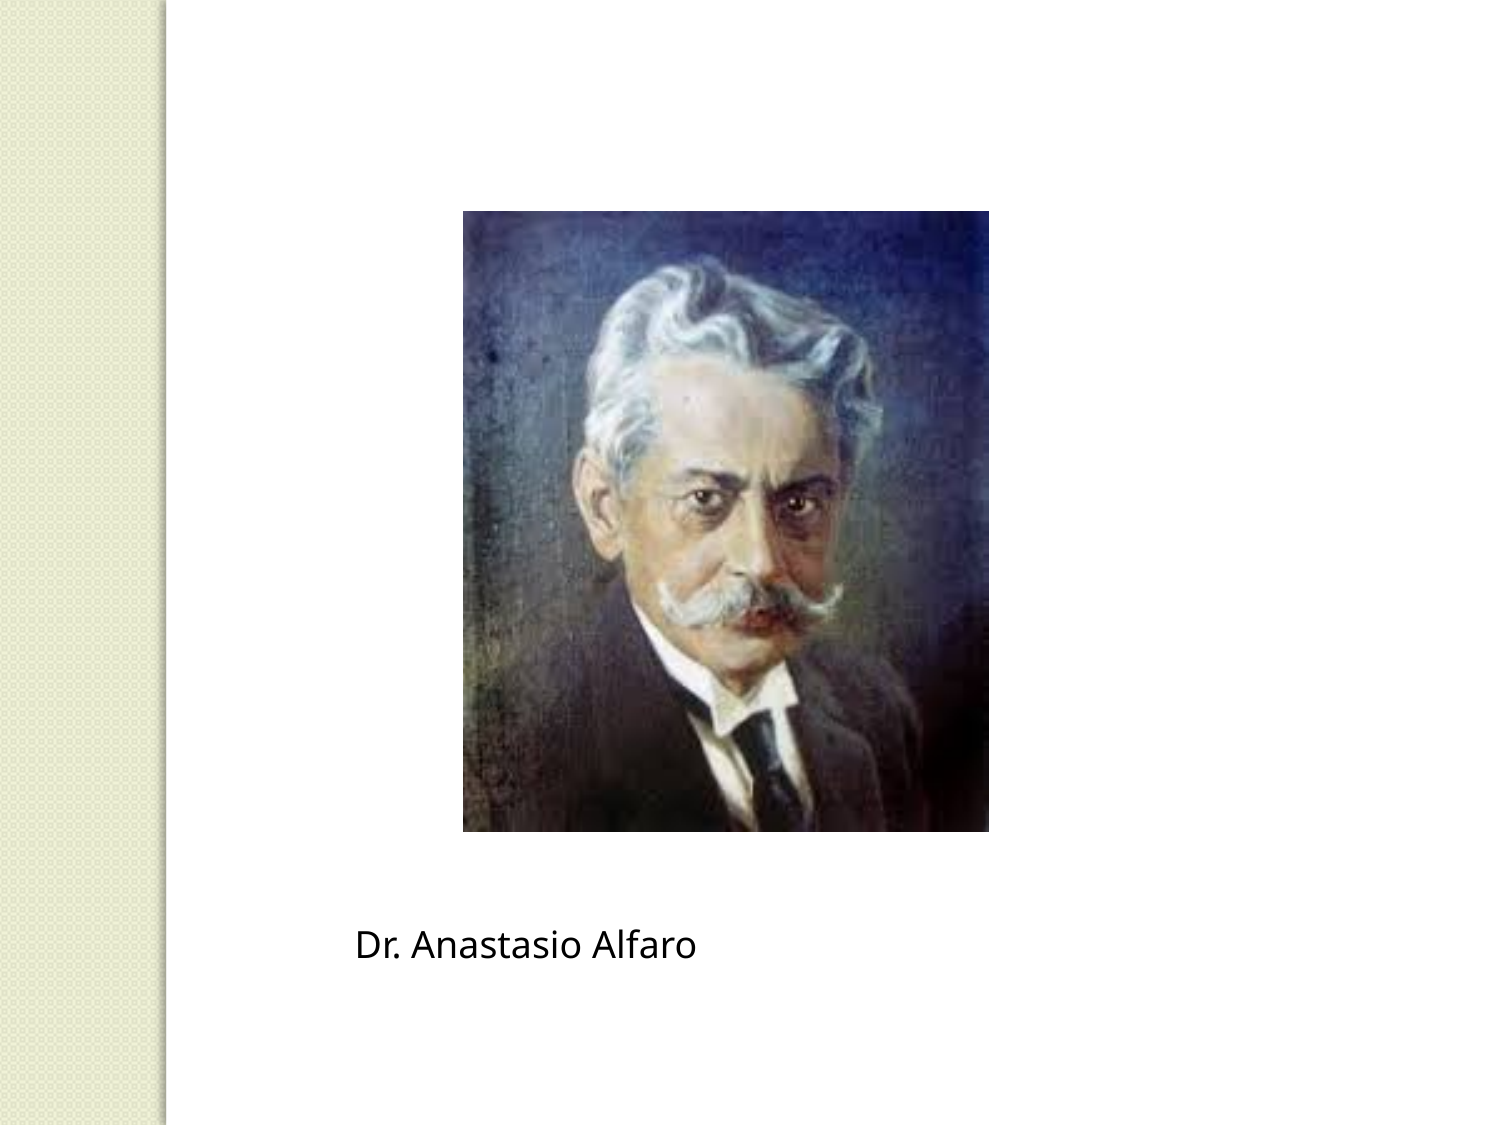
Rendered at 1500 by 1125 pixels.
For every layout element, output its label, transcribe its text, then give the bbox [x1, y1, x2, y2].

picture [463, 211, 989, 832]
text_box Dr. Anastasio Alfaro [339, 913, 1125, 974]
